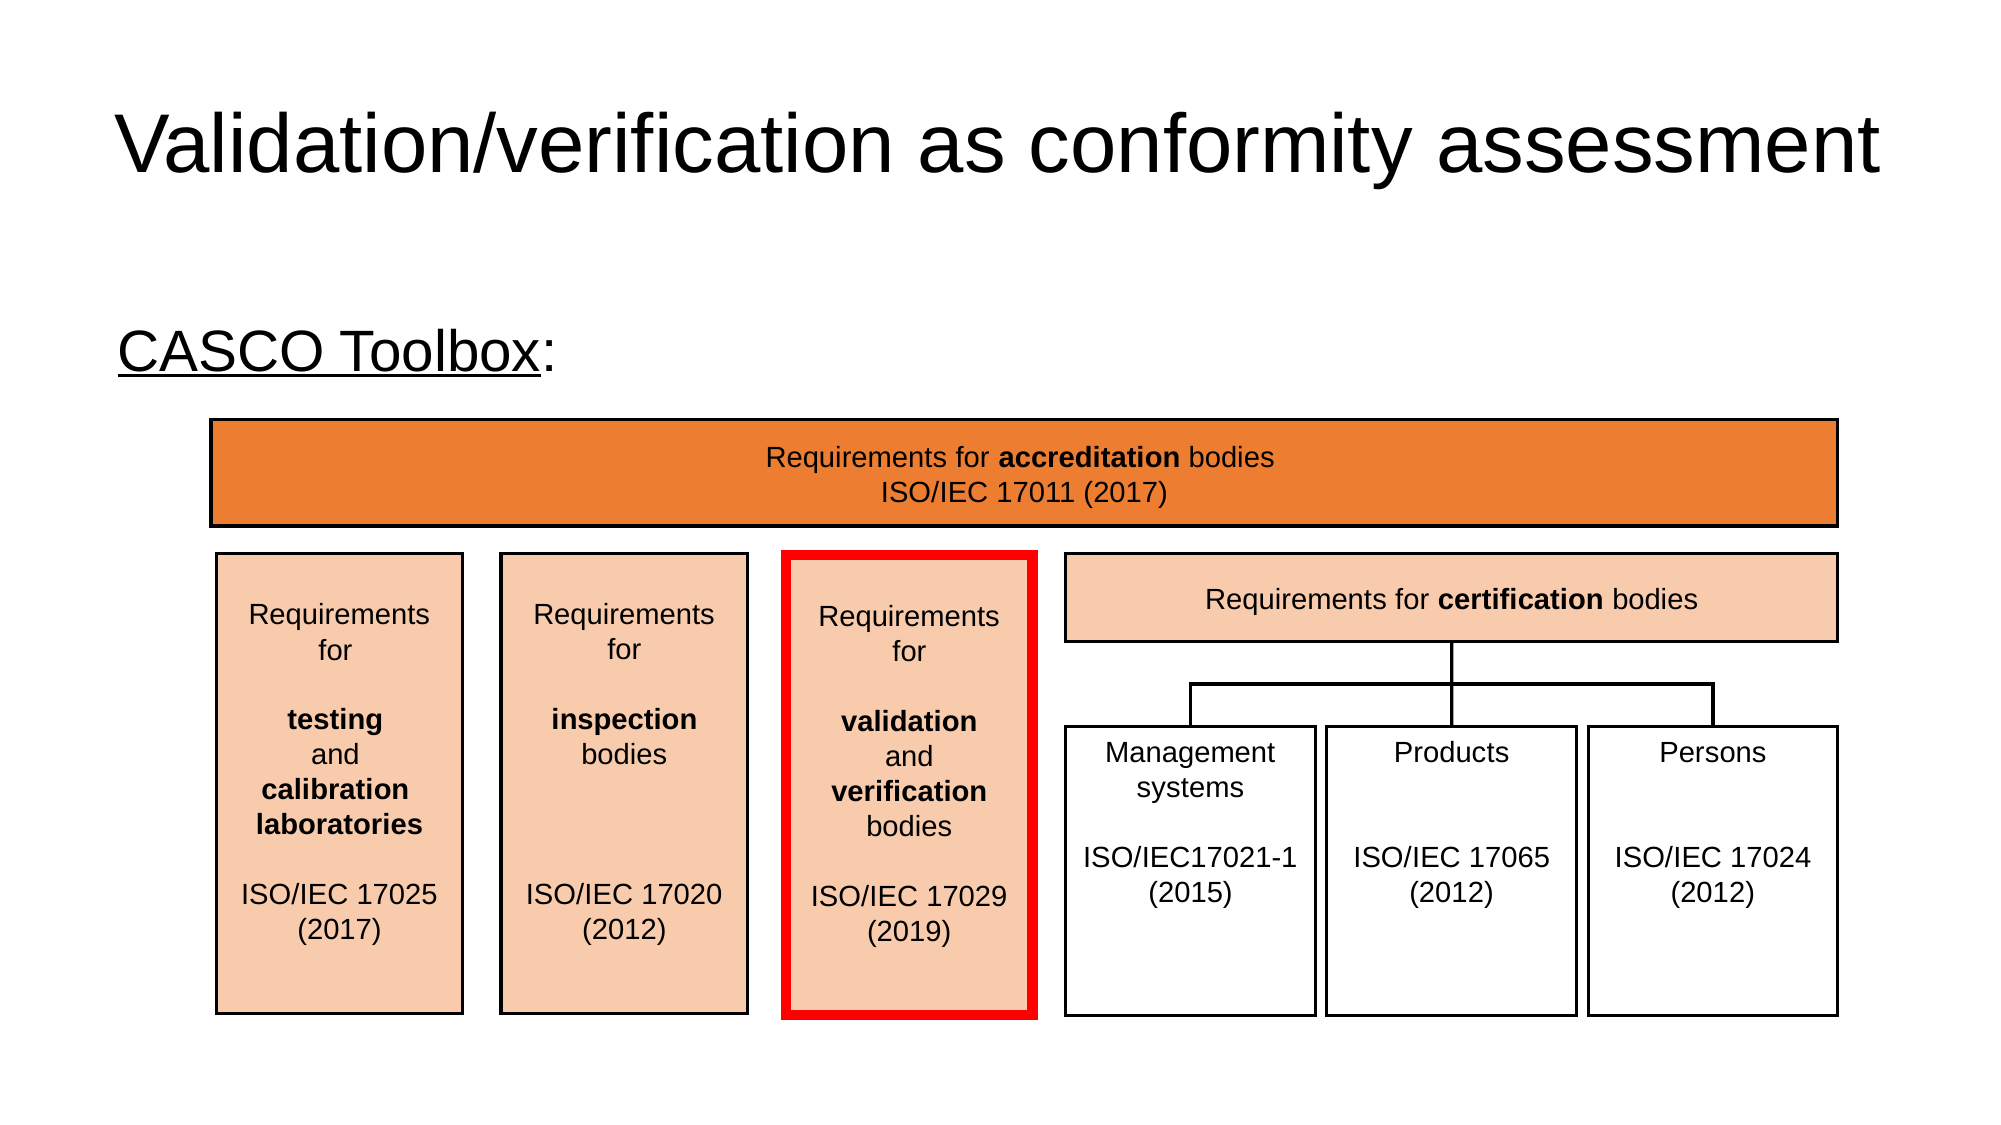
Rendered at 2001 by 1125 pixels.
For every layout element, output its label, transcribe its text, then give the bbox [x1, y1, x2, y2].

text_box Requirements for testing and calibration laboratories ISO/IEC 17025 (2017) [215, 552, 464, 1015]
text_box Products ISO/IEC 17065 (2012) [1326, 725, 1578, 1016]
text_box Requirements for accreditation bodies ISO/IEC 17011 (2017) [210, 419, 1839, 527]
list CASCO Toolbox: [117, 313, 1891, 477]
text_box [1540, 553, 1625, 815]
text_box Requirements for inspection bodies ISO/IEC 17020 (2012) [500, 552, 749, 1014]
text_box Requirements for validation and verification bodies ISO/IEC 17029 (2019) [785, 554, 1034, 1016]
title Validation/verification as conformity assessment [114, 92, 1887, 199]
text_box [1278, 553, 1364, 815]
text_box Persons ISO/IEC 17024 (2012) [1587, 725, 1839, 1016]
text_box Requirements for certification bodies [1065, 552, 1839, 643]
text_box Management systems ISO/IEC17021-1 (2015) [1065, 725, 1316, 1016]
